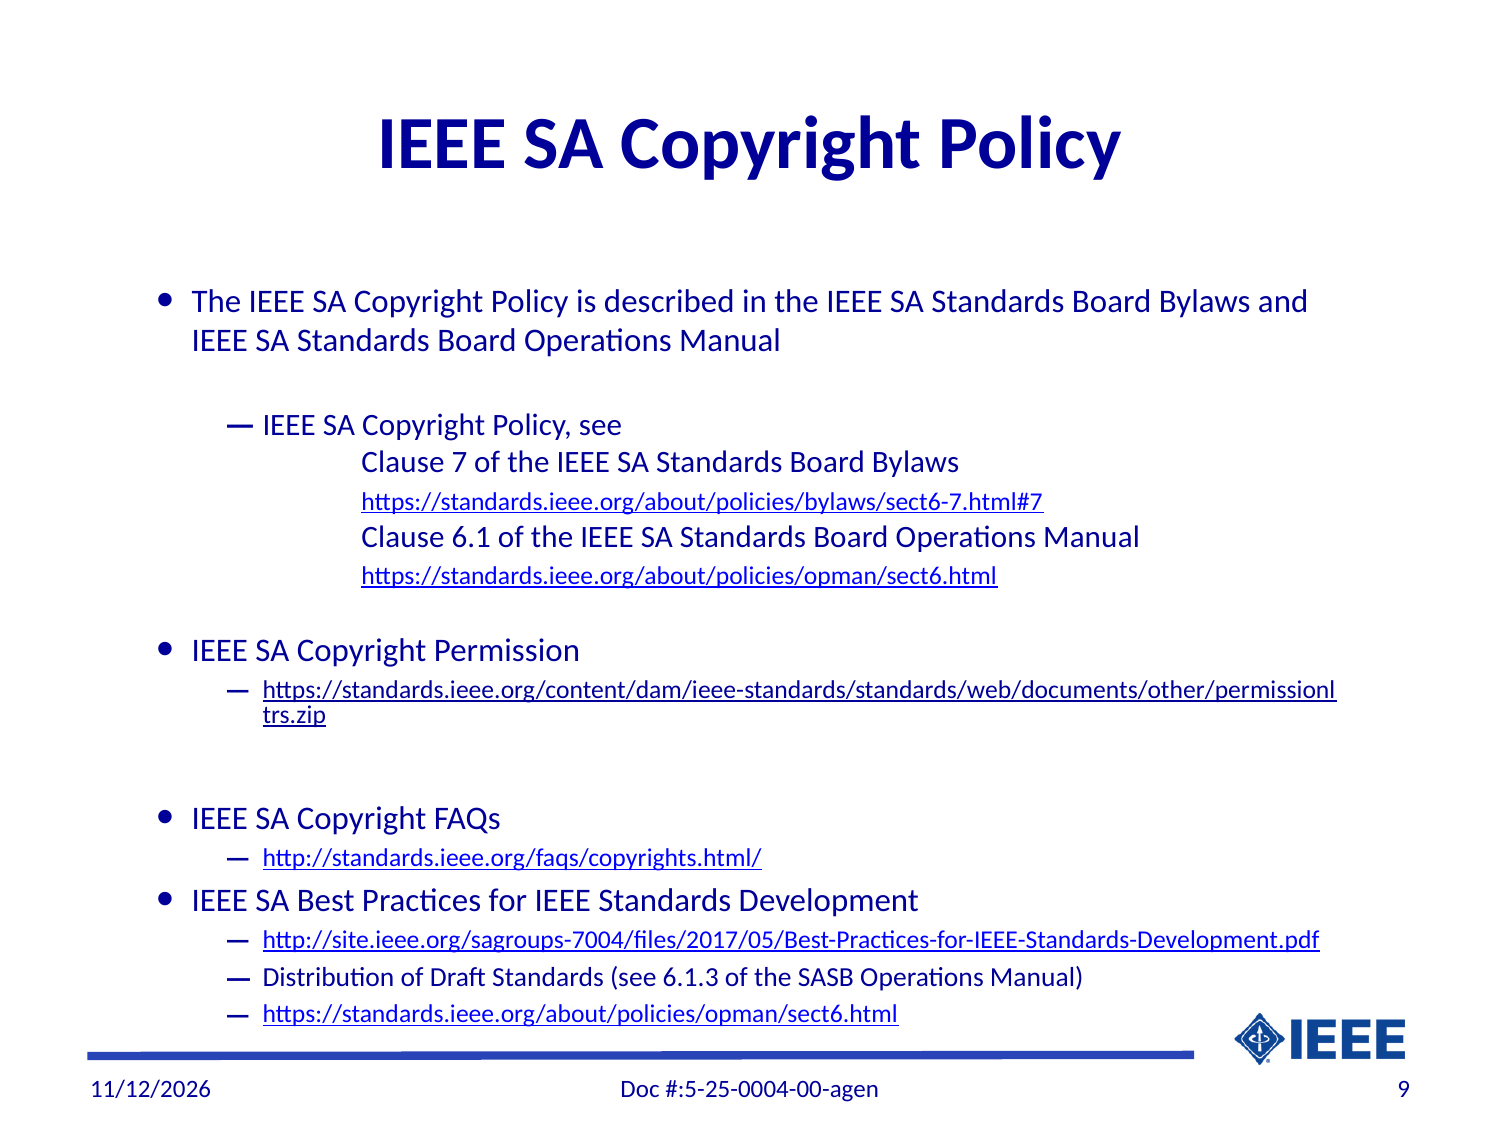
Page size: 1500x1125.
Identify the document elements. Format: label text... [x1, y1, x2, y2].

title IEEE SA Copyright Policy [75, 45, 1425, 233]
footer Doc #:5-25-0004-00-agen [512, 1057, 988, 1118]
picture [1231, 1011, 1406, 1057]
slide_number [75, 1057, 425, 1118]
slide_number 9 [1074, 1057, 1425, 1118]
list The IEEE SA Copyright Policy is described in the IEEE SA Standards Board Bylaws and IEEE SA Standards Board Operations Manual IEEE SA Copyright Policy, see Clause 7 of the IEEE SA Standards Board Bylaws https://standards.ieee.org/about/policies/bylaws/sect6-7.html#7 Clause 6.1 of the IEEE SA Standards Board Operations Manual https://standards.ieee.org/about/policies/opman/sect6.html IEEE SA Copyright Permission https://standards.ieee.org/content/dam/ieee-standards/standards/web/documents/other/permissionltrs.zip IEEE SA Copyright FAQs http://standards.ieee.org/faqs/copyrights.html/ IEEE SA Best Practices for IEEE Standards Development http://site.ieee.org/sagroups-7004/files/2017/05/Best-Practices-for-IEEE-Standards-Development.pdf Distribution of Draft Standards (see 6.1.3 of the SASB Operations Manual) https://standards.ieee.org/about/policies/opman/sect6.html [0, 271, 1350, 1014]
